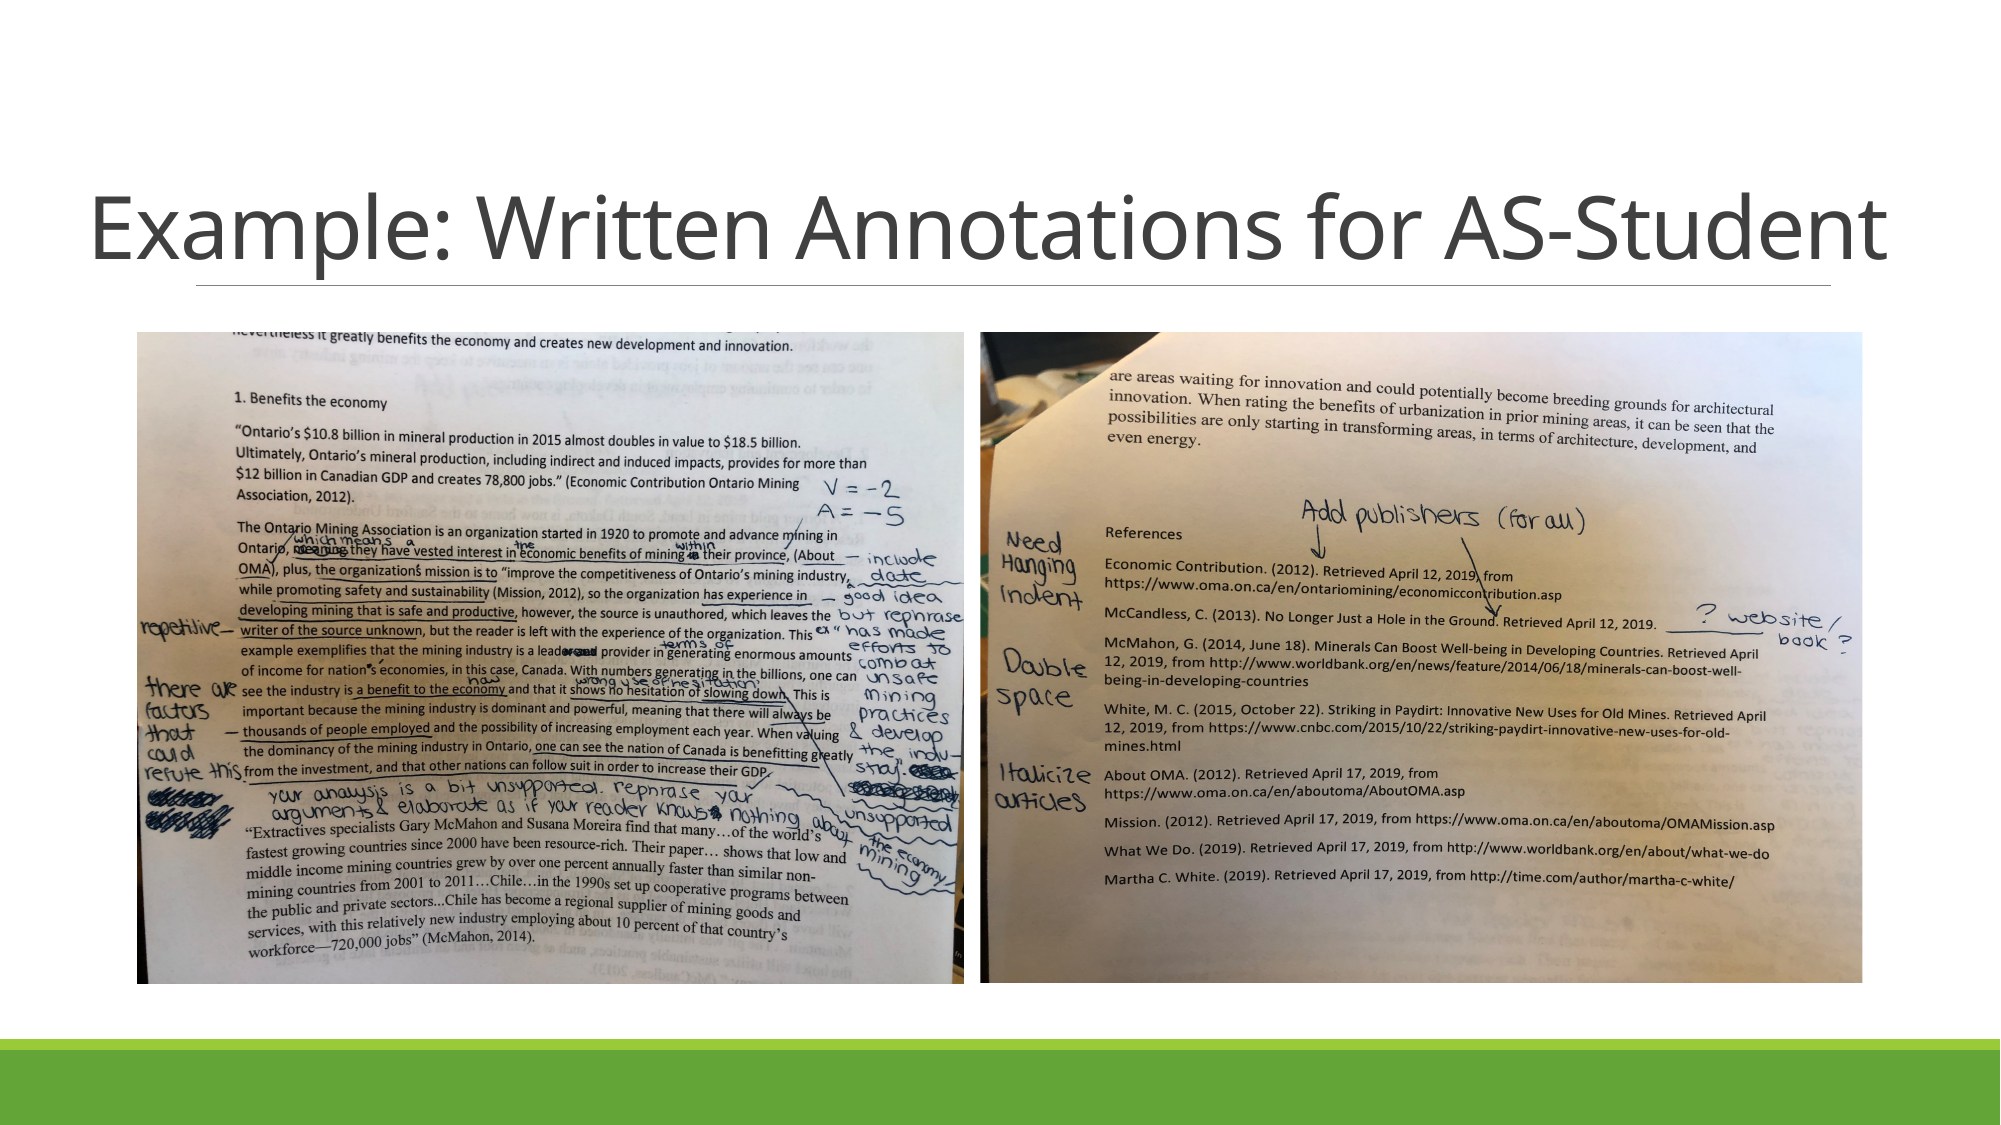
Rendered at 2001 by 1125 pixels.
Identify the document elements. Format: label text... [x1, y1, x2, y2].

picture [979, 331, 1864, 984]
picture [136, 331, 964, 984]
title Example: Written Annotations for AS-Student [72, 137, 1929, 285]
